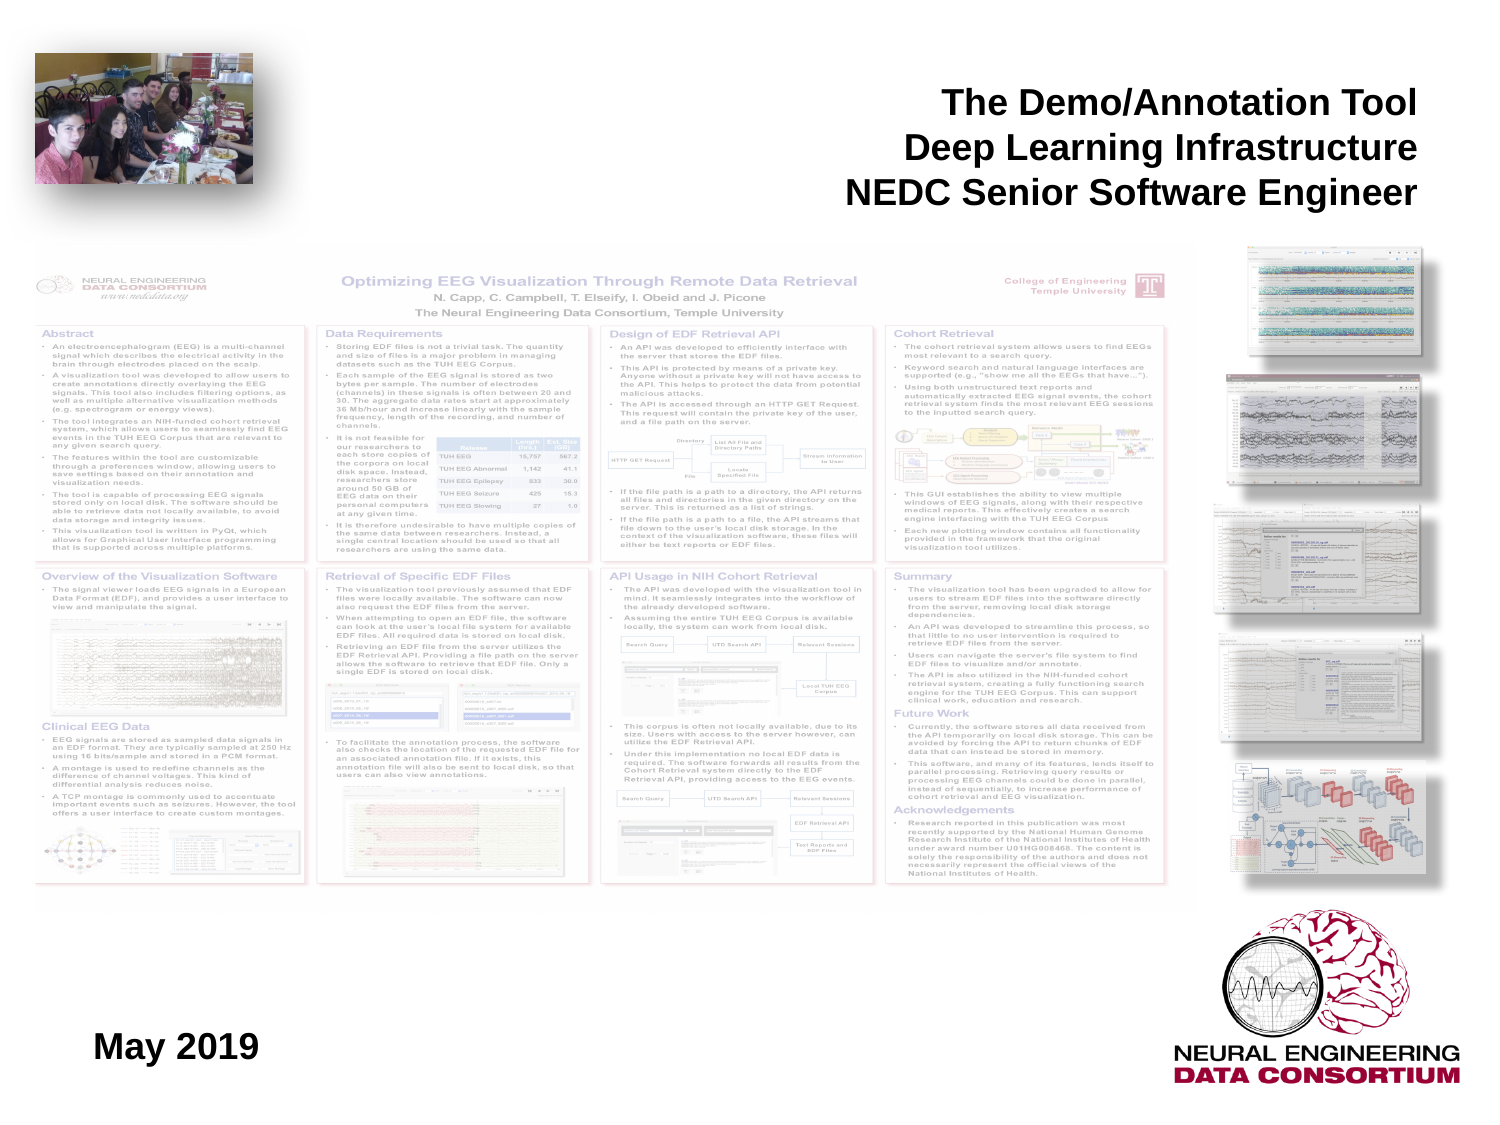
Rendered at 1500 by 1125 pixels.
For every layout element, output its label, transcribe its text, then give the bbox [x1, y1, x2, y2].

picture [1213, 503, 1423, 617]
picture [1246, 245, 1426, 359]
picture [1226, 374, 1425, 488]
picture [34, 52, 253, 184]
picture [1227, 760, 1426, 874]
text_box The Demo/Annotation Tool Deep Learning Infrastructure NEDC Senior Software Engineer [468, 70, 1433, 220]
picture [1217, 631, 1426, 745]
text_box May 2019 [78, 1014, 520, 1075]
picture [34, 243, 1477, 1102]
